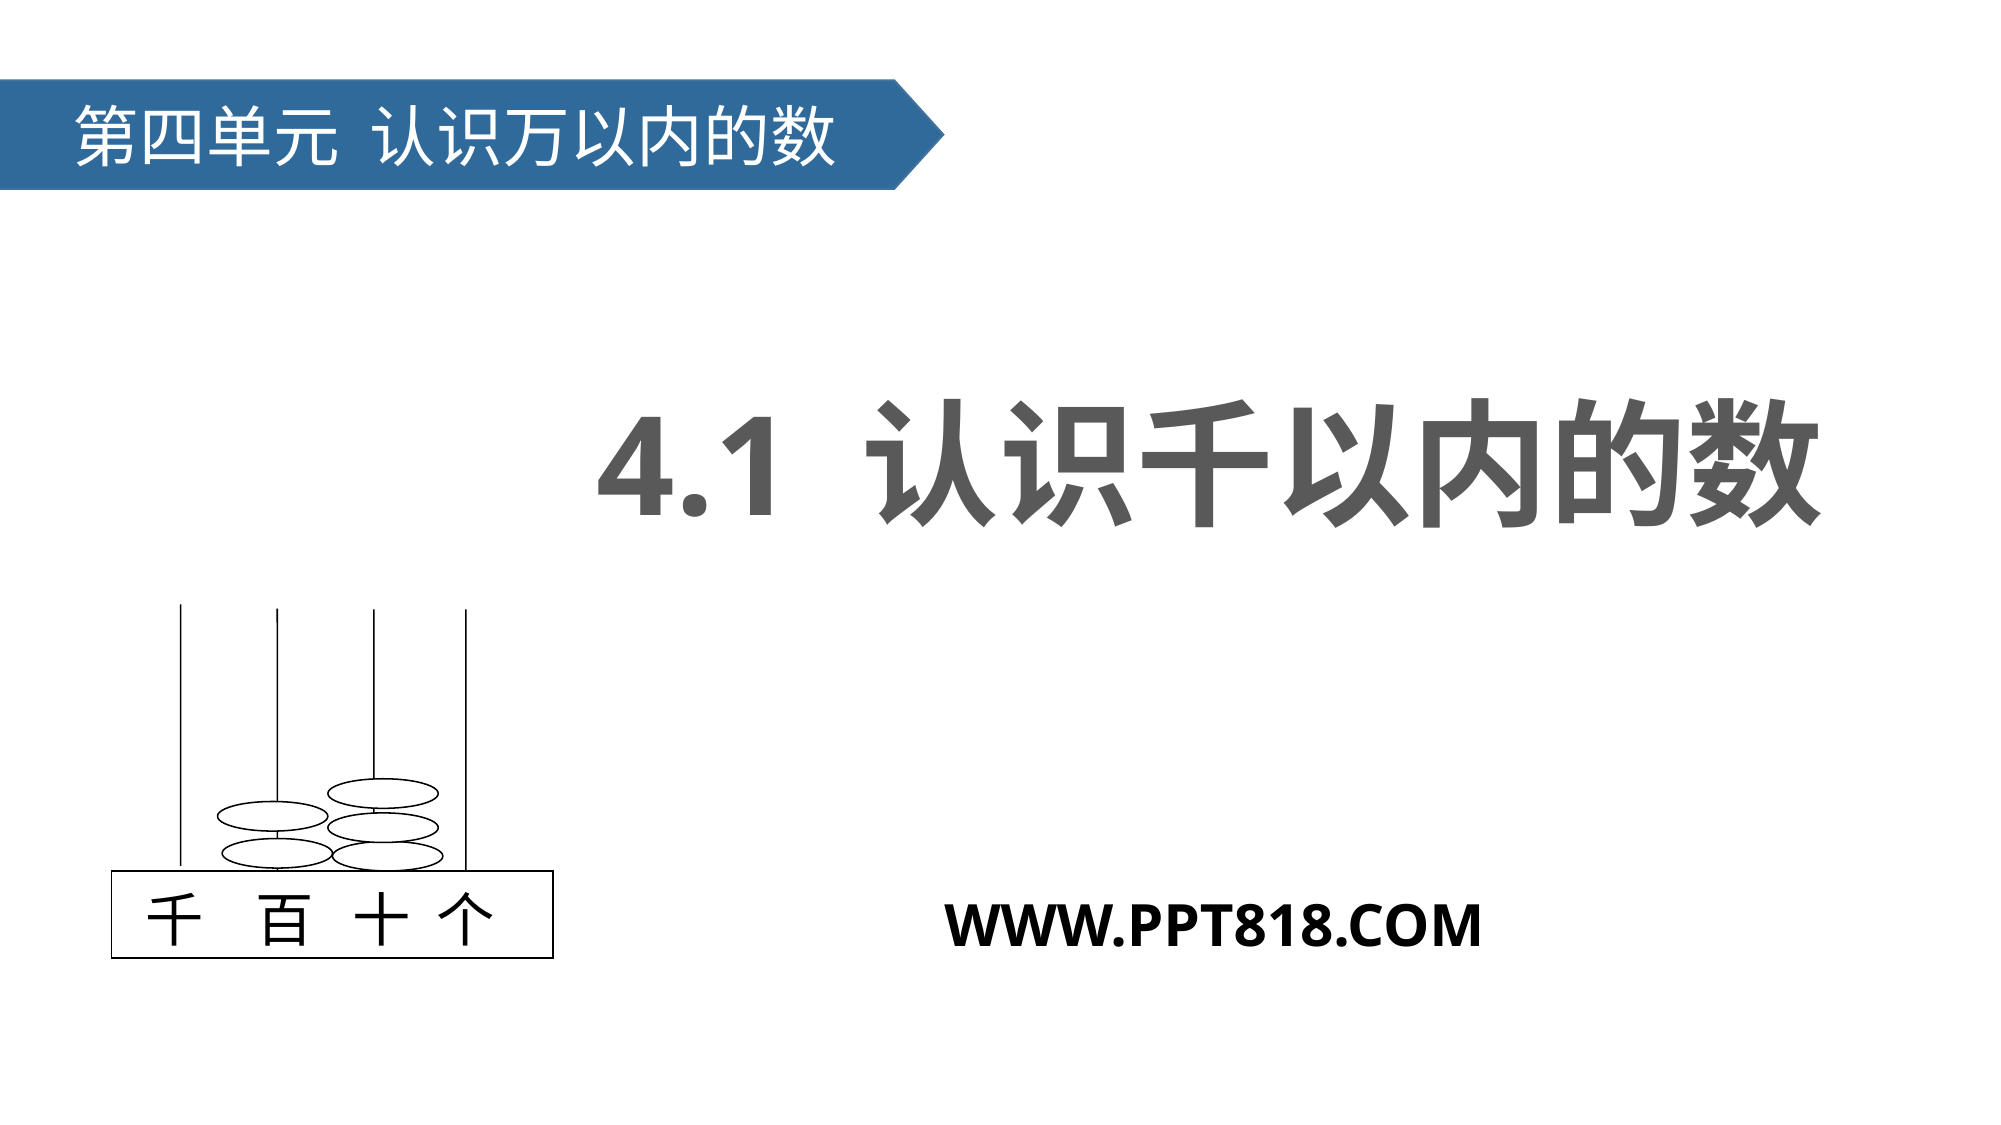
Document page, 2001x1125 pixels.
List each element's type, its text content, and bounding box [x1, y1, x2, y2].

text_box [111, 604, 577, 962]
text_box WWW.PPT818.COM [632, 873, 1796, 966]
text_box 4.1 认识千以内的数 [581, 321, 2000, 551]
text_box 第四单元 认识万以内的数 [0, 80, 944, 189]
